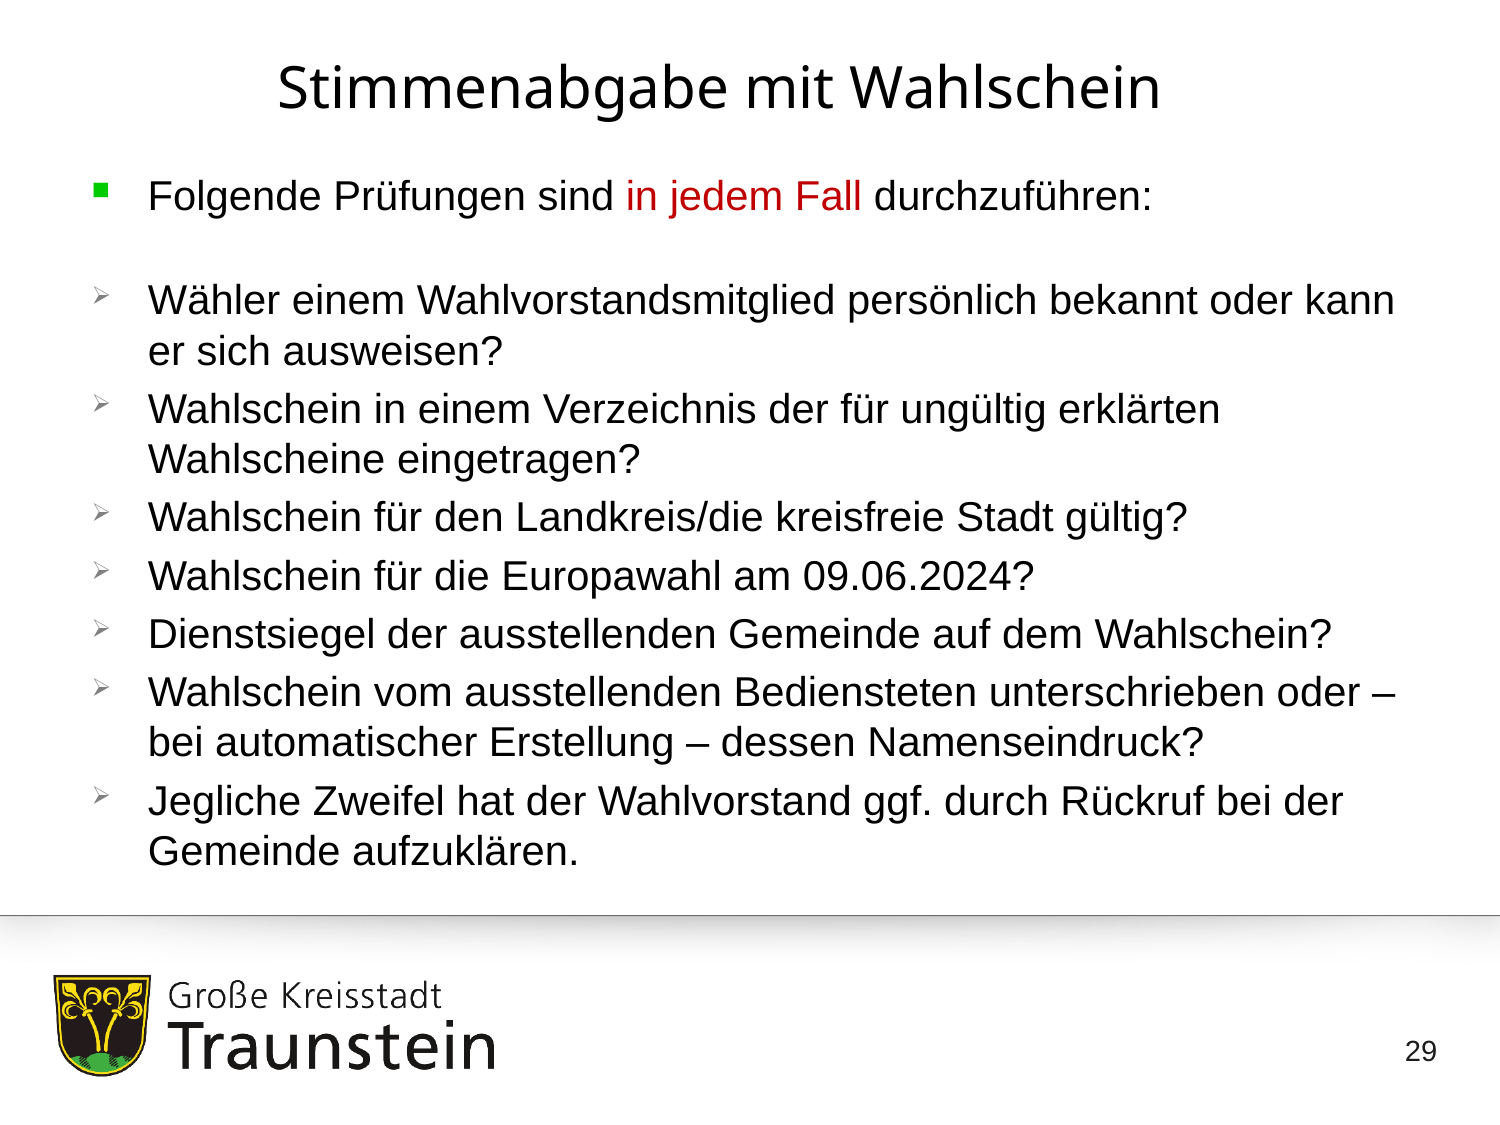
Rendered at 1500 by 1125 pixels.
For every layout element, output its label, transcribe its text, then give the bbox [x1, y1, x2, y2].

text_box Stimmenabgabe mit Wahlschein [0, 42, 1471, 128]
picture [0, 915, 1500, 1083]
list Folgende Prüfungen sind in jedem Fall durchzuführen: Wähler einem Wahlvorstandsmitglied persönlich bekannt oder kann er sich ausweisen? Wahlschein in einem Verzeichnis der für ungültig erklärten Wahlscheine eingetragen? Wahlschein für den Landkreis/die kreisfreie Stadt gültig? Wahlschein für die Europawahl am 09.06.2024? Dienstsiegel der ausstellenden Gemeinde auf dem Wahlschein? Wahlschein vom ausstellenden Bediensteten unterschrieben oder – bei automatischer Erstellung – dessen Namenseindruck? Jegliche Zweifel hat der Wahlvorstand ggf. durch Rückruf bei der Gemeinde aufzuklären. [76, 160, 1427, 905]
picture [1425, 1043, 1433, 1052]
